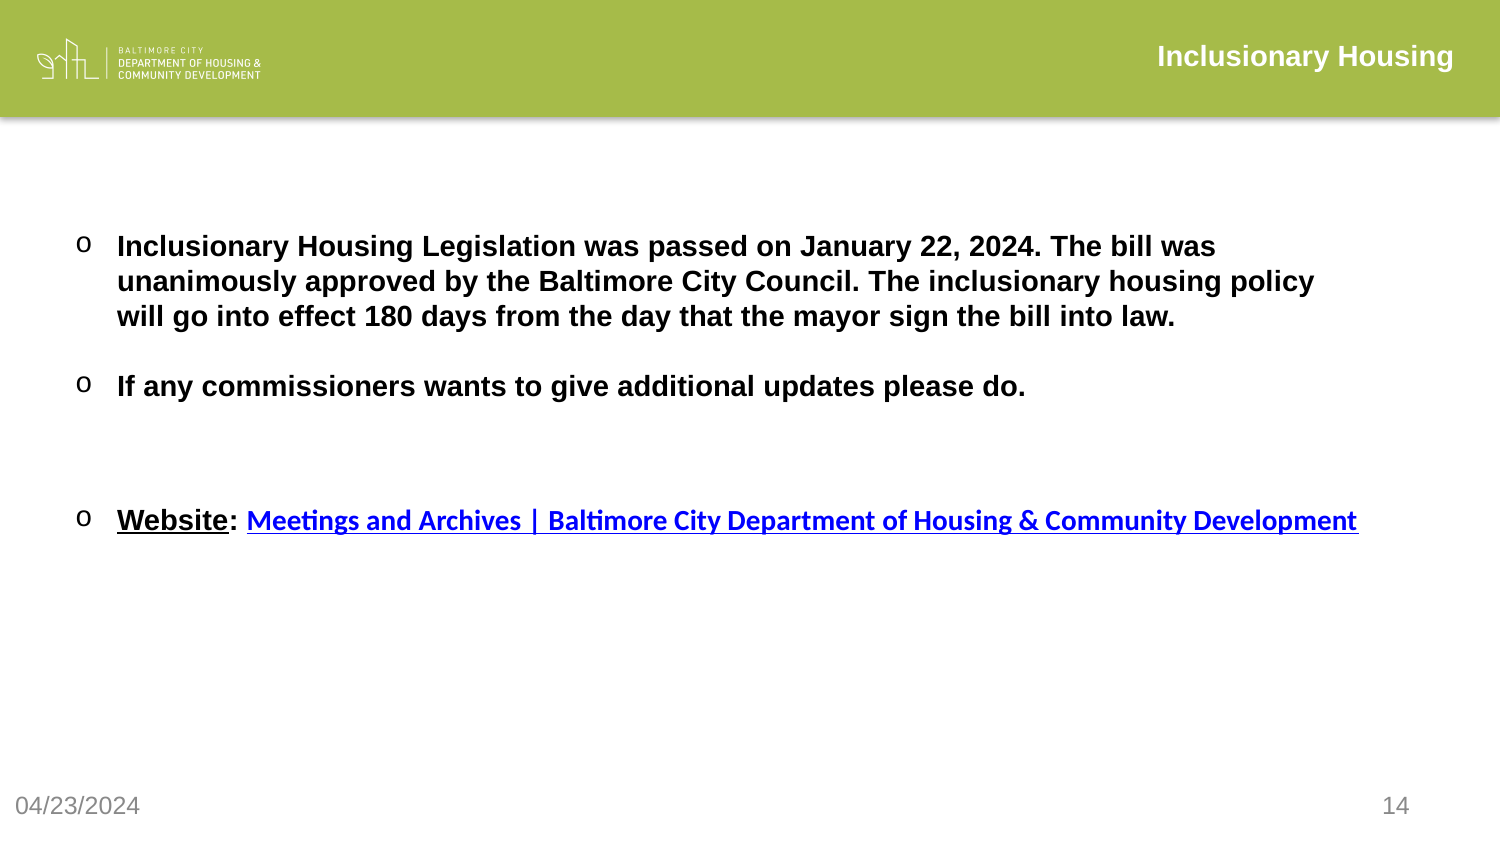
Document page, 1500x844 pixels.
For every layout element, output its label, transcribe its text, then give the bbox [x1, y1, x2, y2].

text_box 04/23/2024 [0, 782, 350, 828]
slide_number 14 [1074, 782, 1425, 828]
list Inclusionary Housing [1013, 37, 1463, 81]
picture [37, 38, 261, 79]
list Inclusionary Housing Legislation was passed on January 22, 2024. The bill was unanimously approved by the Baltimore City Council. The inclusionary housing policy will go into effect 180 days from the day that the mayor sign the bill into law. If any commissioners wants to give additional updates please do. Website: Meetings and Archives | Baltimore City Department of Housing & Community Development [75, 131, 1366, 821]
